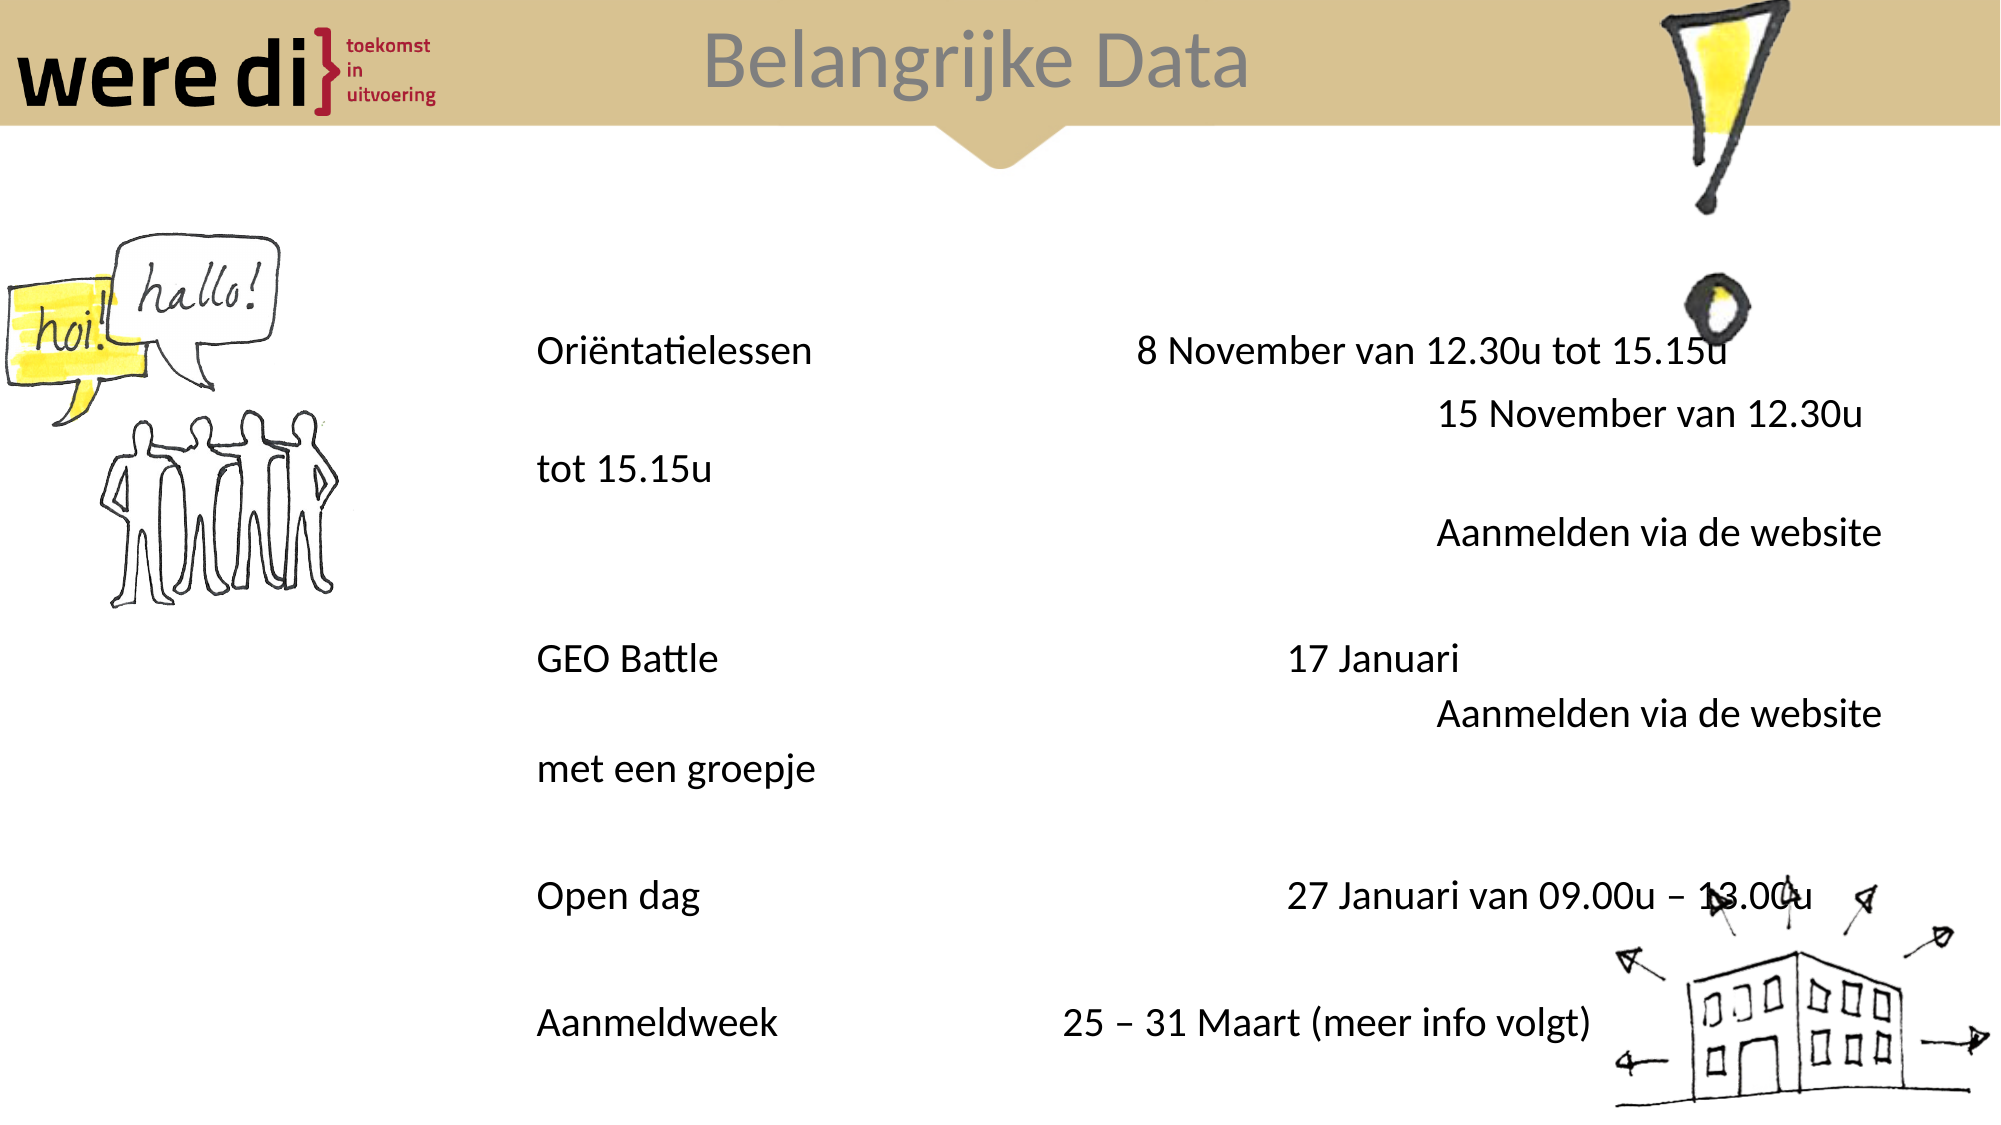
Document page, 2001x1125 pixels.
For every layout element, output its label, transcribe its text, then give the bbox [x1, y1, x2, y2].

text_box Oriëntatielessen 8 November van 12.30u tot 15.15u 15 November van 12.30u tot 15.15u Aanmelden via de website GEO Battle 17 Januari Aanmelden via de website met een groepje Open dag 27 Januari van 09.00u – 13.00u Aanmeldweek 25 – 31 Maart (meer info volgt) [521, 310, 1930, 1125]
picture [0, 0, 2001, 1125]
text_box Belangrijke Data [430, 0, 1524, 140]
